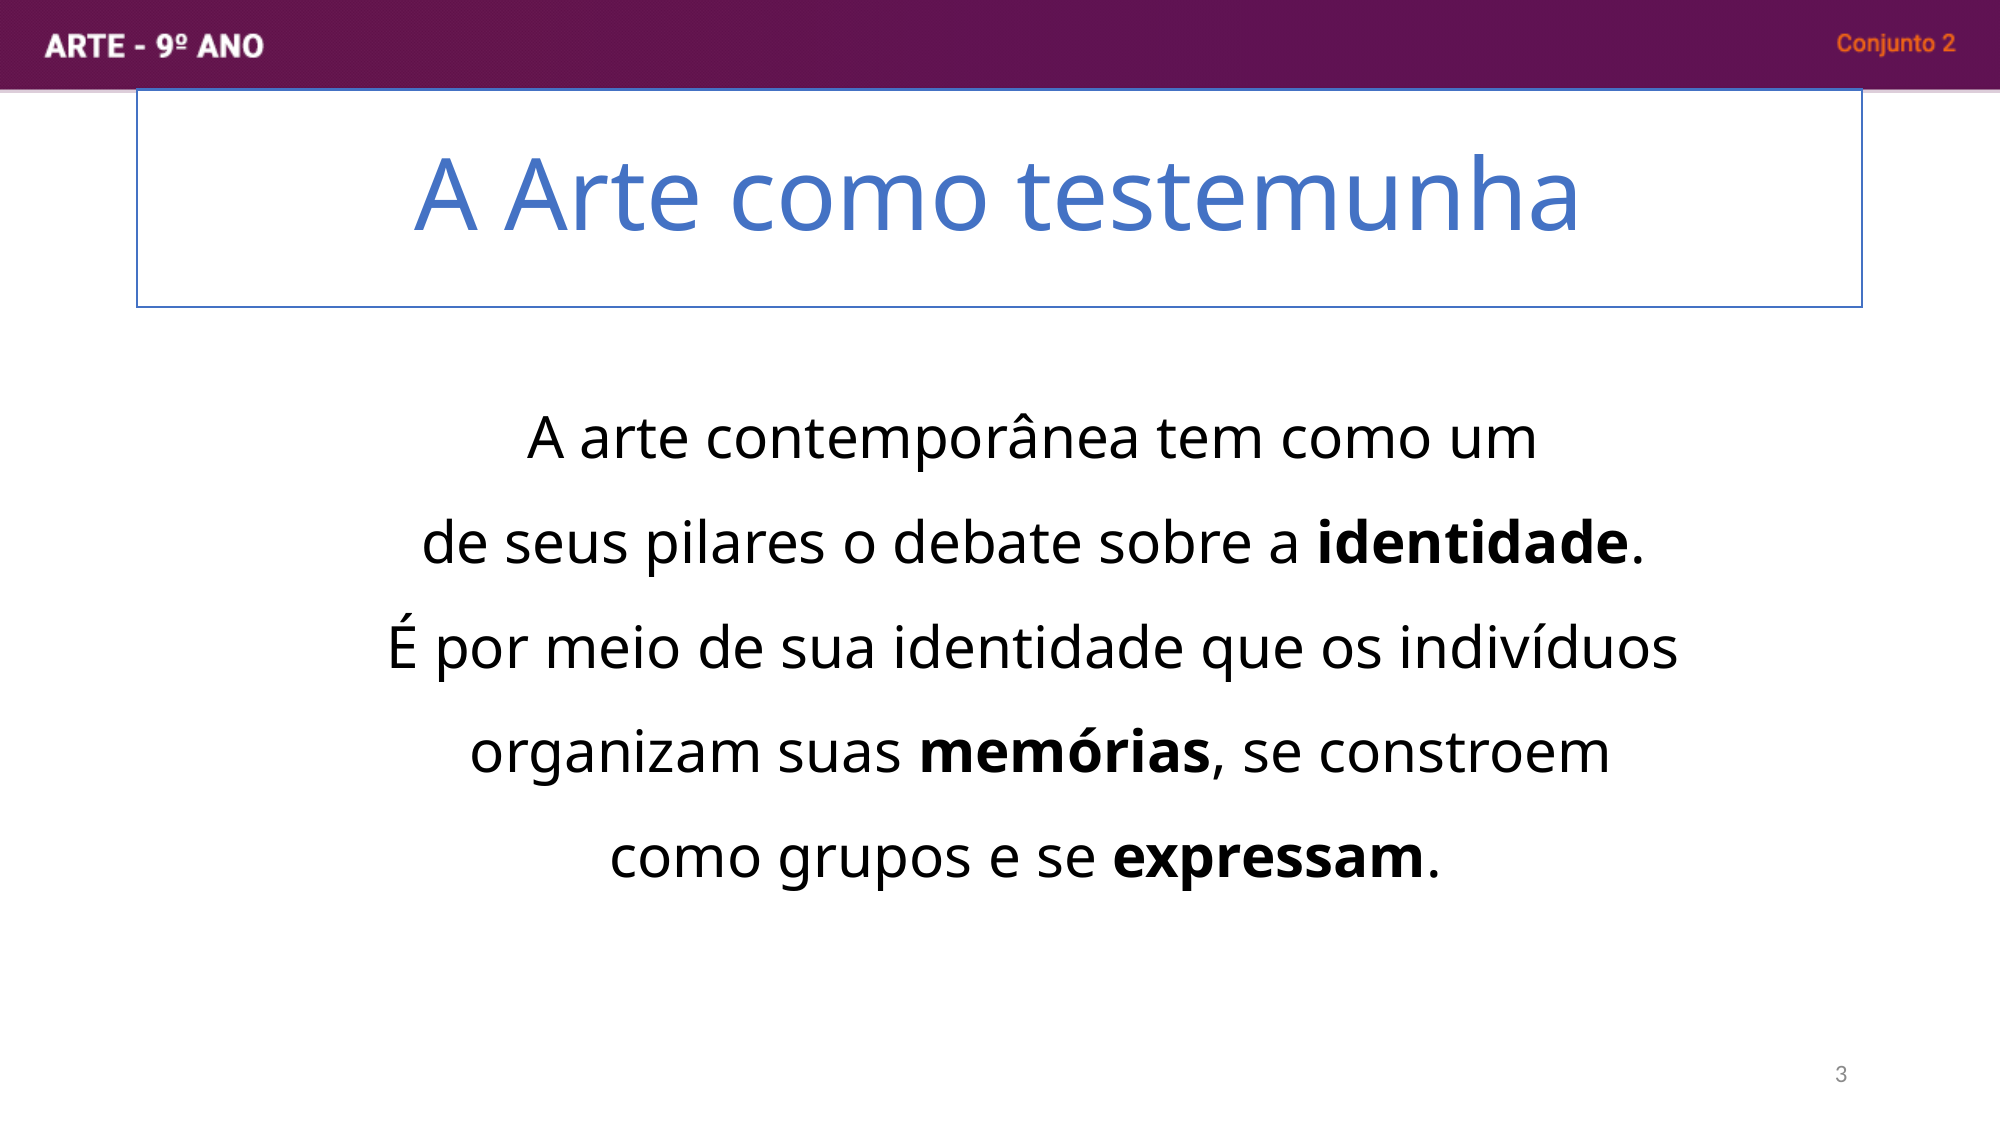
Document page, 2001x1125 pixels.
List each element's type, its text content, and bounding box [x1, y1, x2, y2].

picture [0, 0, 2000, 93]
slide_number 3 [1412, 1042, 1863, 1103]
text_box A arte contemporânea tem como um de seus pilares o debate sobre a identidade. É por meio de sua identidade que os indivíduos organizam suas memórias, se constroem como grupos e se expressam. [156, 357, 1911, 897]
text_box A Arte como testemunha [136, 93, 1863, 308]
